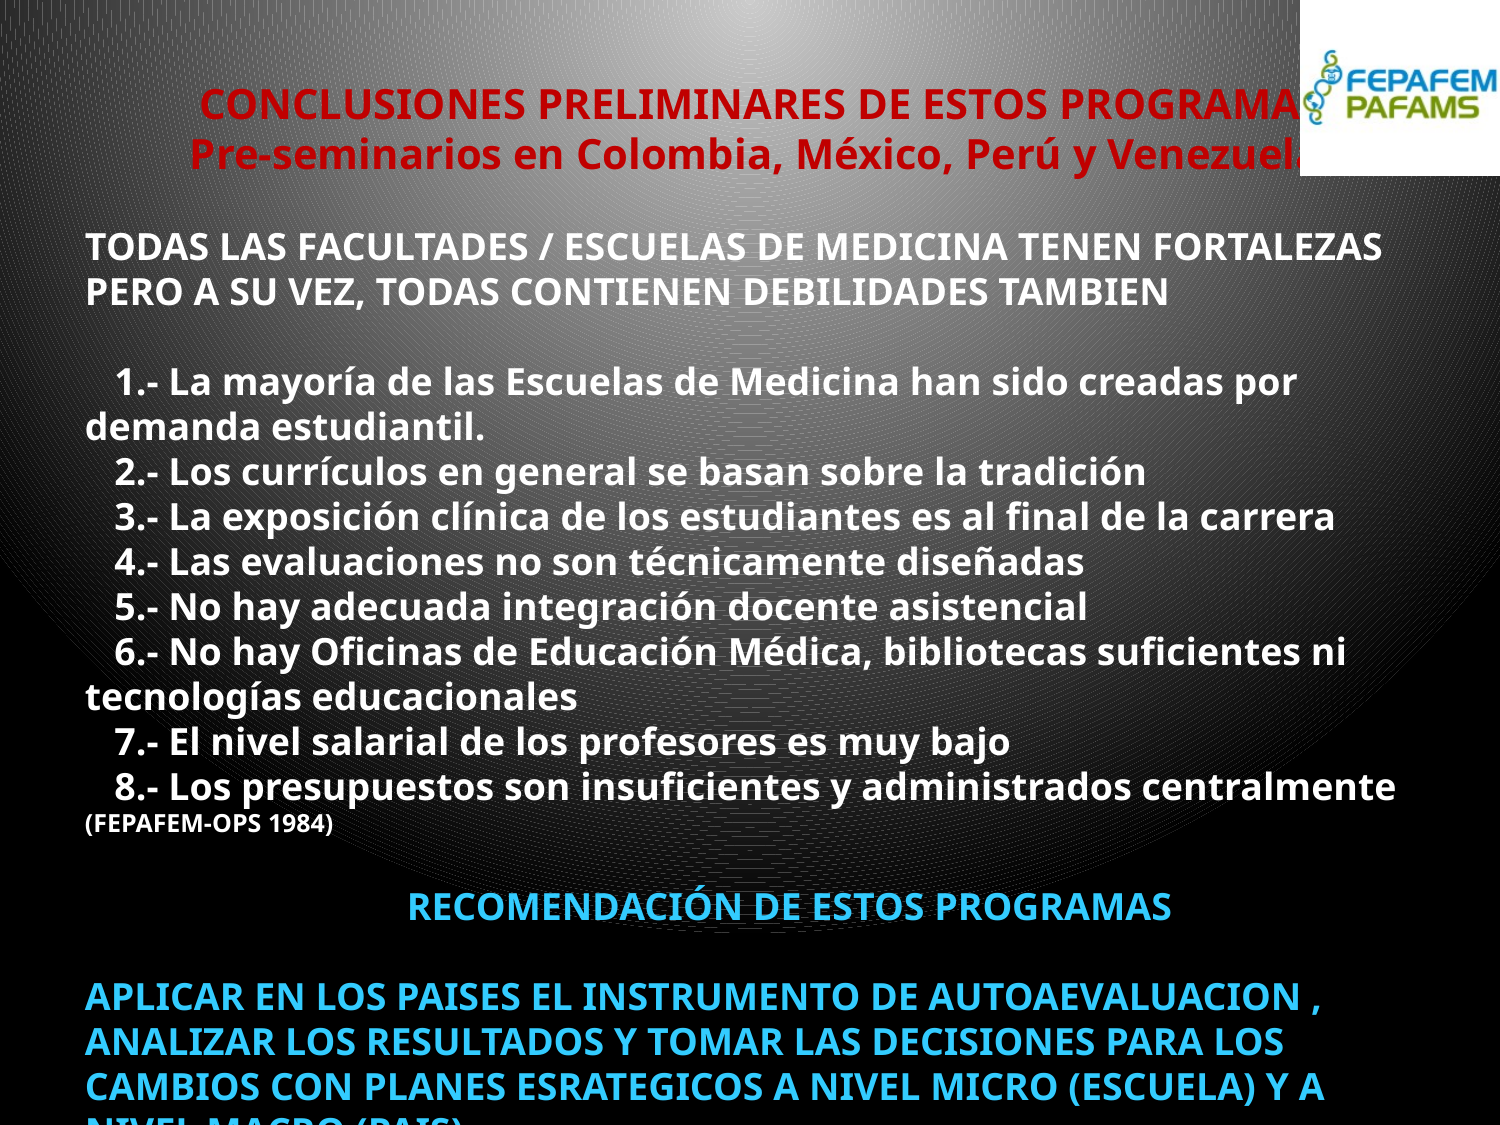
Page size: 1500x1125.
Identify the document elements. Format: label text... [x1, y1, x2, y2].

text_box CONCLUSIONES PRELIMINARES DE ESTOS PROGRAMAS Pre-seminarios en Colombia, México, Perú y Venezuela: TODAS LAS FACULTADES / ESCUELAS DE MEDICINA TENEN FORTALEZAS PERO A SU VEZ, TODAS CONTIENEN DEBILIDADES TAMBIEN 1.- La mayoría de las Escuelas de Medicina han sido creadas por demanda estudiantil. 2.- Los currículos en general se basan sobre la tradición 3.- La exposición clínica de los estudiantes es al final de la carrera 4.- Las evaluaciones no son técnicamente diseñadas 5.- No hay adecuada integración docente asistencial 6.- No hay Oficinas de Educación Médica, bibliotecas suficientes ni tecnologías educacionales 7.- El nivel salarial de los profesores es muy bajo 8.- Los presupuestos son insuficientes y administrados centralmente (FEPAFEM-OPS 1984) RECOMENDACIÓN DE ESTOS PROGRAMAS APLICAR EN LOS PAISES EL INSTRUMENTO DE AUTOAEVALUACION , ANALIZAR LOS RESULTADOS Y TOMAR LAS DECISIONES PARA LOS CAMBIOS CON PLANES ESRATEGICOS A NIVEL MICRO (ESCUELA) Y A NIVEL MACRO (PAIS). [70, 70, 1454, 1125]
picture [1300, 0, 1500, 176]
